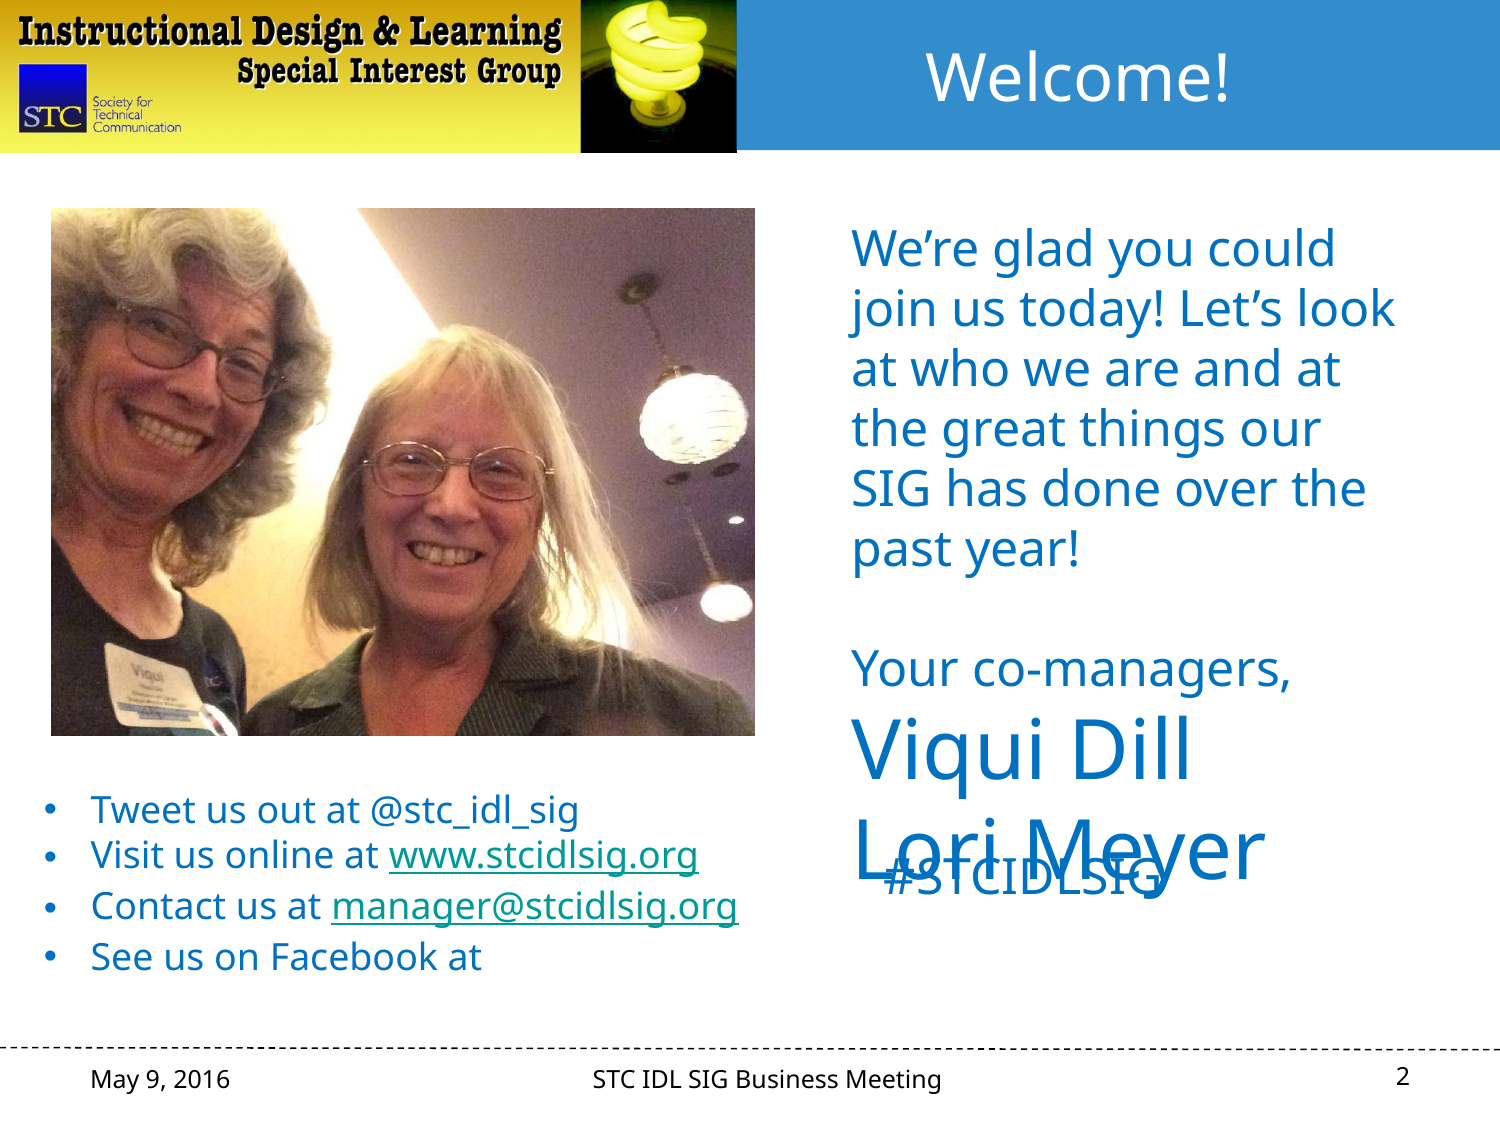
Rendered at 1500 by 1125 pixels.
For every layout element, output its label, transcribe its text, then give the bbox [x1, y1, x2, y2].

text_box Tweet us out at @stc_idl_sig Visit us online at www.stcidlsig.org Contact us at manager@stcidlsig.org See us on Facebook at [28, 778, 754, 986]
footer STC IDL SIG Business Meeting [460, 1055, 1076, 1103]
text_box We’re glad you could join us today! Let’s look at who we are and at the great things our SIG has done over the past year! Your co-managers, Viqui Dill Lori Meyer [836, 208, 1425, 1004]
title Welcome! [736, 0, 1500, 151]
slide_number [74, 1055, 426, 1103]
picture [0, 0, 737, 153]
text_box #STCIDLSIG [869, 837, 1178, 913]
picture [51, 208, 756, 737]
slide_number 2 [1074, 1052, 1426, 1101]
